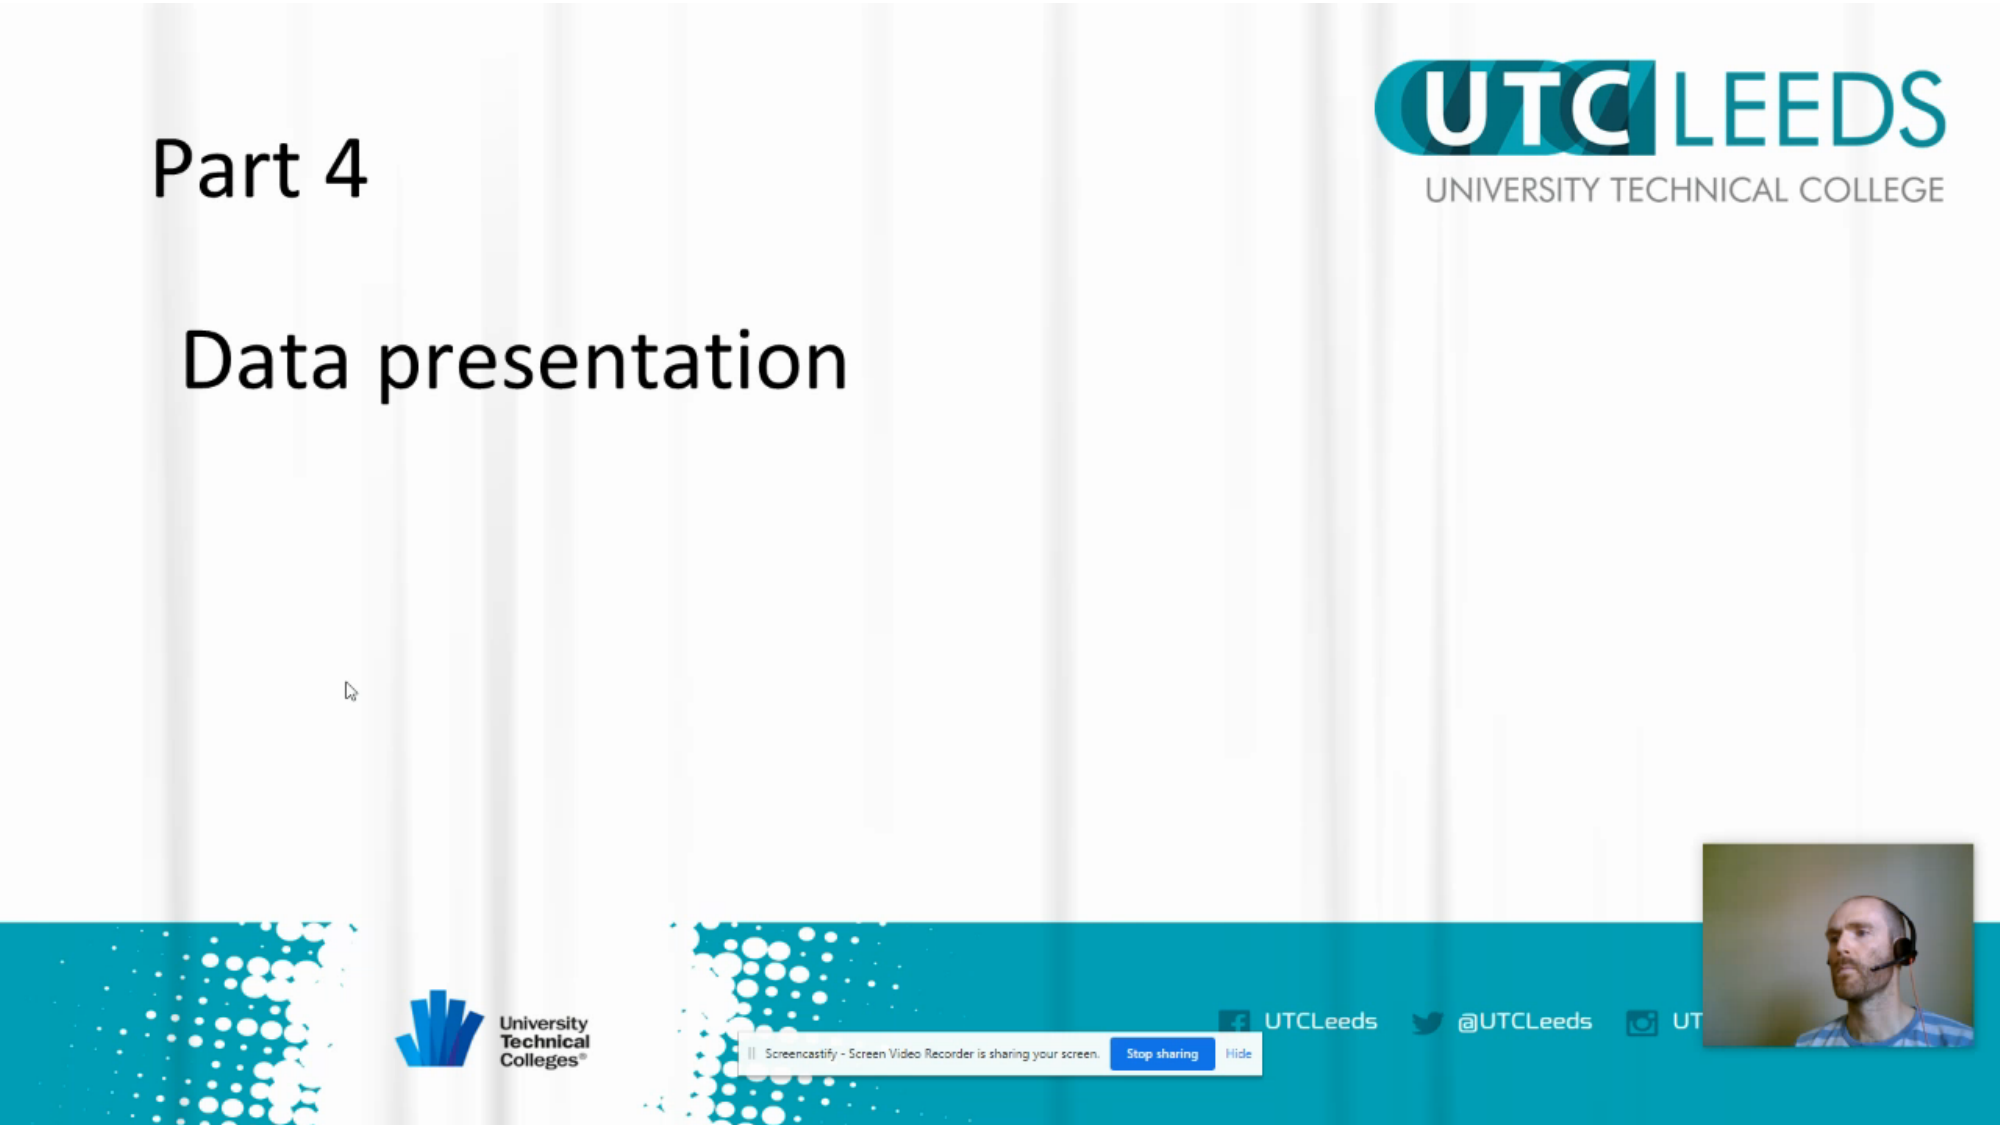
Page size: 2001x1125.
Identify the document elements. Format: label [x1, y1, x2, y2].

text_box [0, 2, 2000, 1125]
